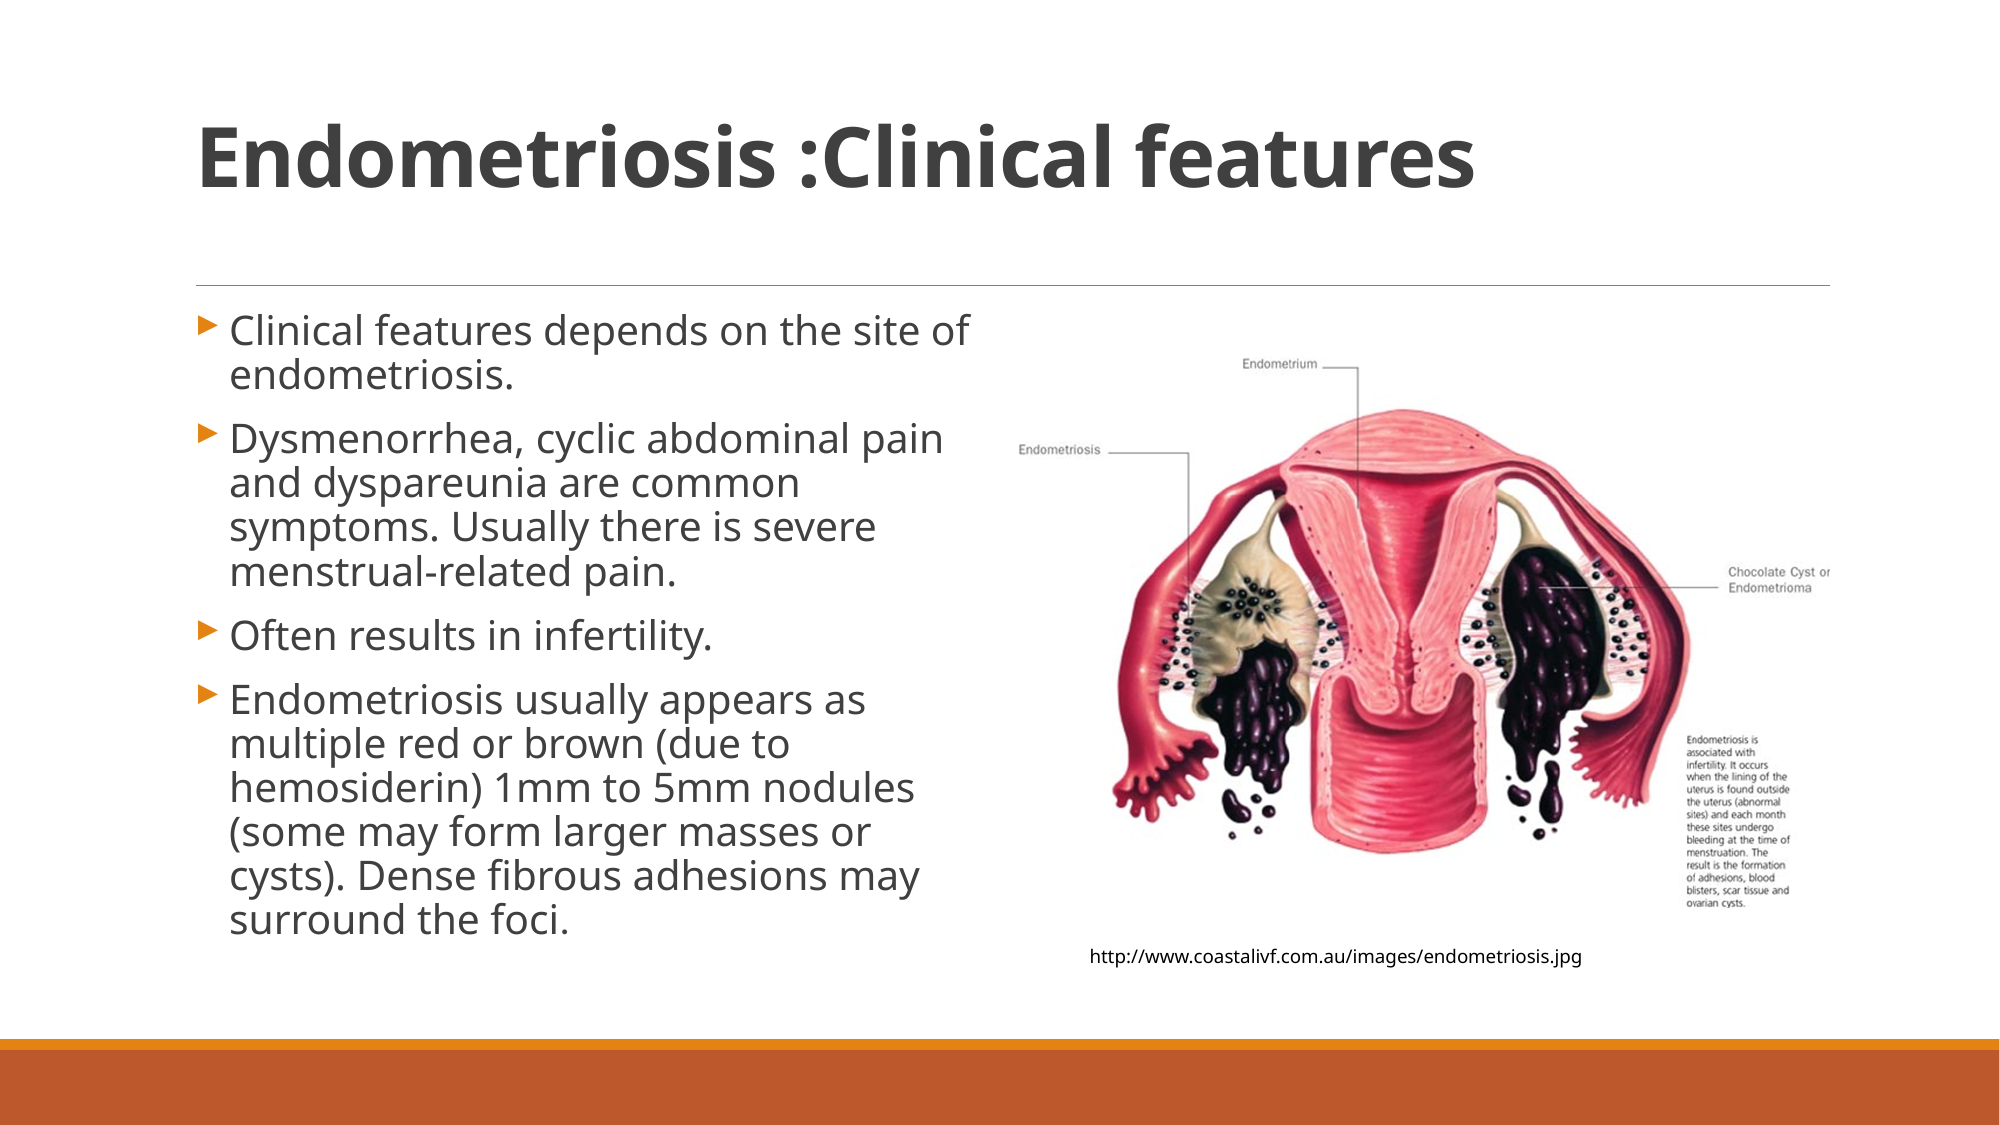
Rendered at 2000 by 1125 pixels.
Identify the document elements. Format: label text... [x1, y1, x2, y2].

list Clinical features depends on the site of endometriosis. Dysmenorrhea, cyclic abdominal pain and dyspareunia are common symptoms. Usually there is severe menstrual-related pain. Often results in infertility. Endometriosis usually appears as multiple red or brown (due to hemosiderin) 1mm to 5mm nodules (some may form larger masses or cysts). Dense fibrous adhesions may surround the foci. [179, 302, 990, 963]
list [1019, 357, 1830, 909]
title Endometriosis :Clinical features [179, 47, 1830, 213]
text_box http://www.coastalivf.com.au/images/endometriosis.jpg [1074, 937, 2000, 975]
